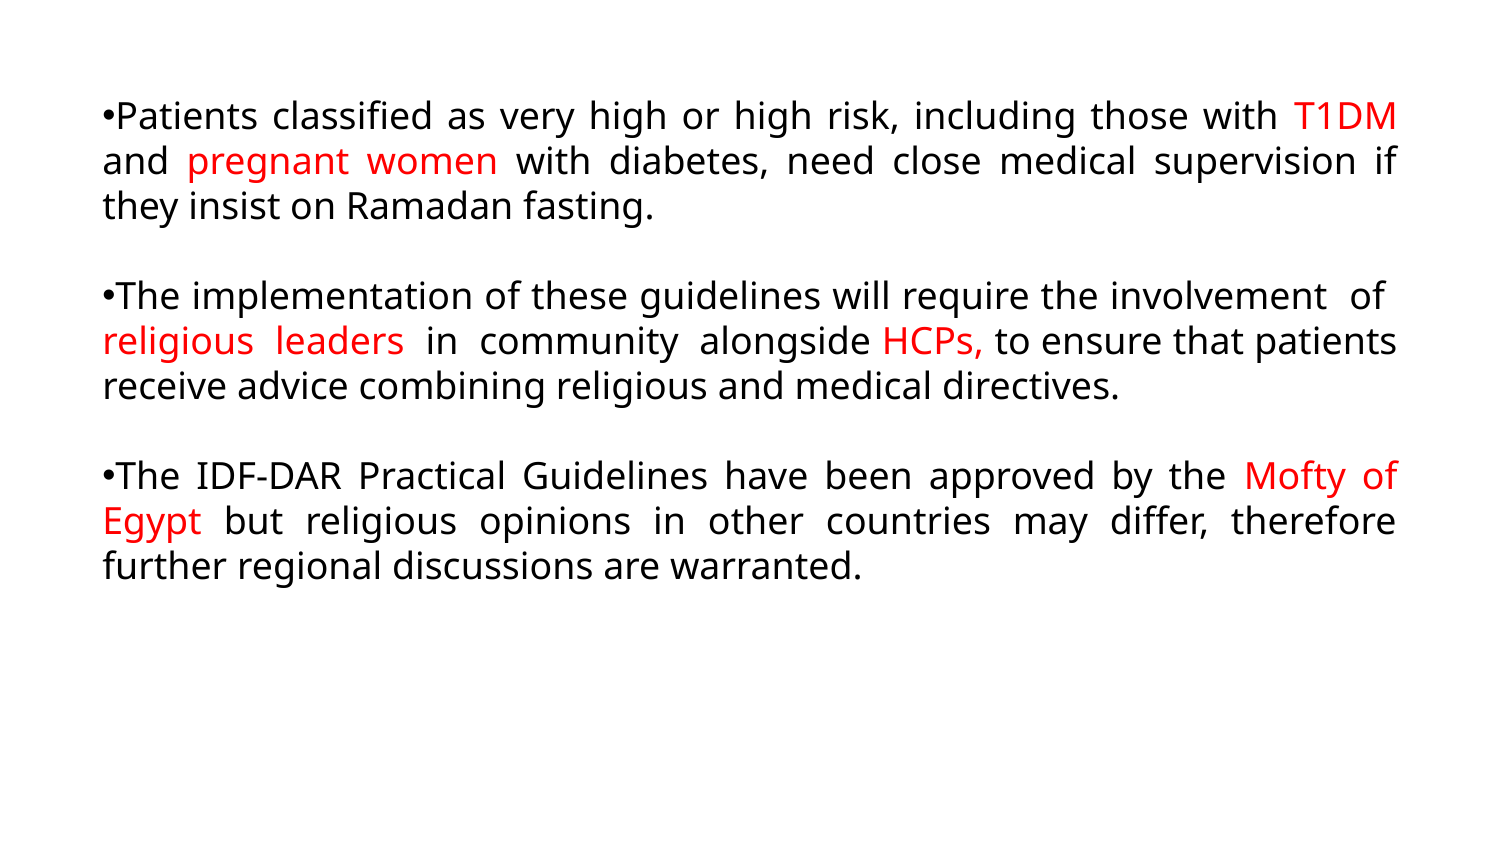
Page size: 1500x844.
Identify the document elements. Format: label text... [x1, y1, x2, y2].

text_box Patients classiﬁed as very high or high risk, including those with T1DM and pregnant women with diabetes, need close medical supervision if they insist on Ramadan fasting. The implementation of these guidelines will require the involvement of religious leaders in community alongside HCPs, to ensure that patients receive advice combining religious and medical directives. The IDF-DAR Practical Guidelines have been approved by the Mofty of Egypt but religious opinions in other countries may differ, therefore further regional discussions are warranted. [87, 84, 1413, 595]
